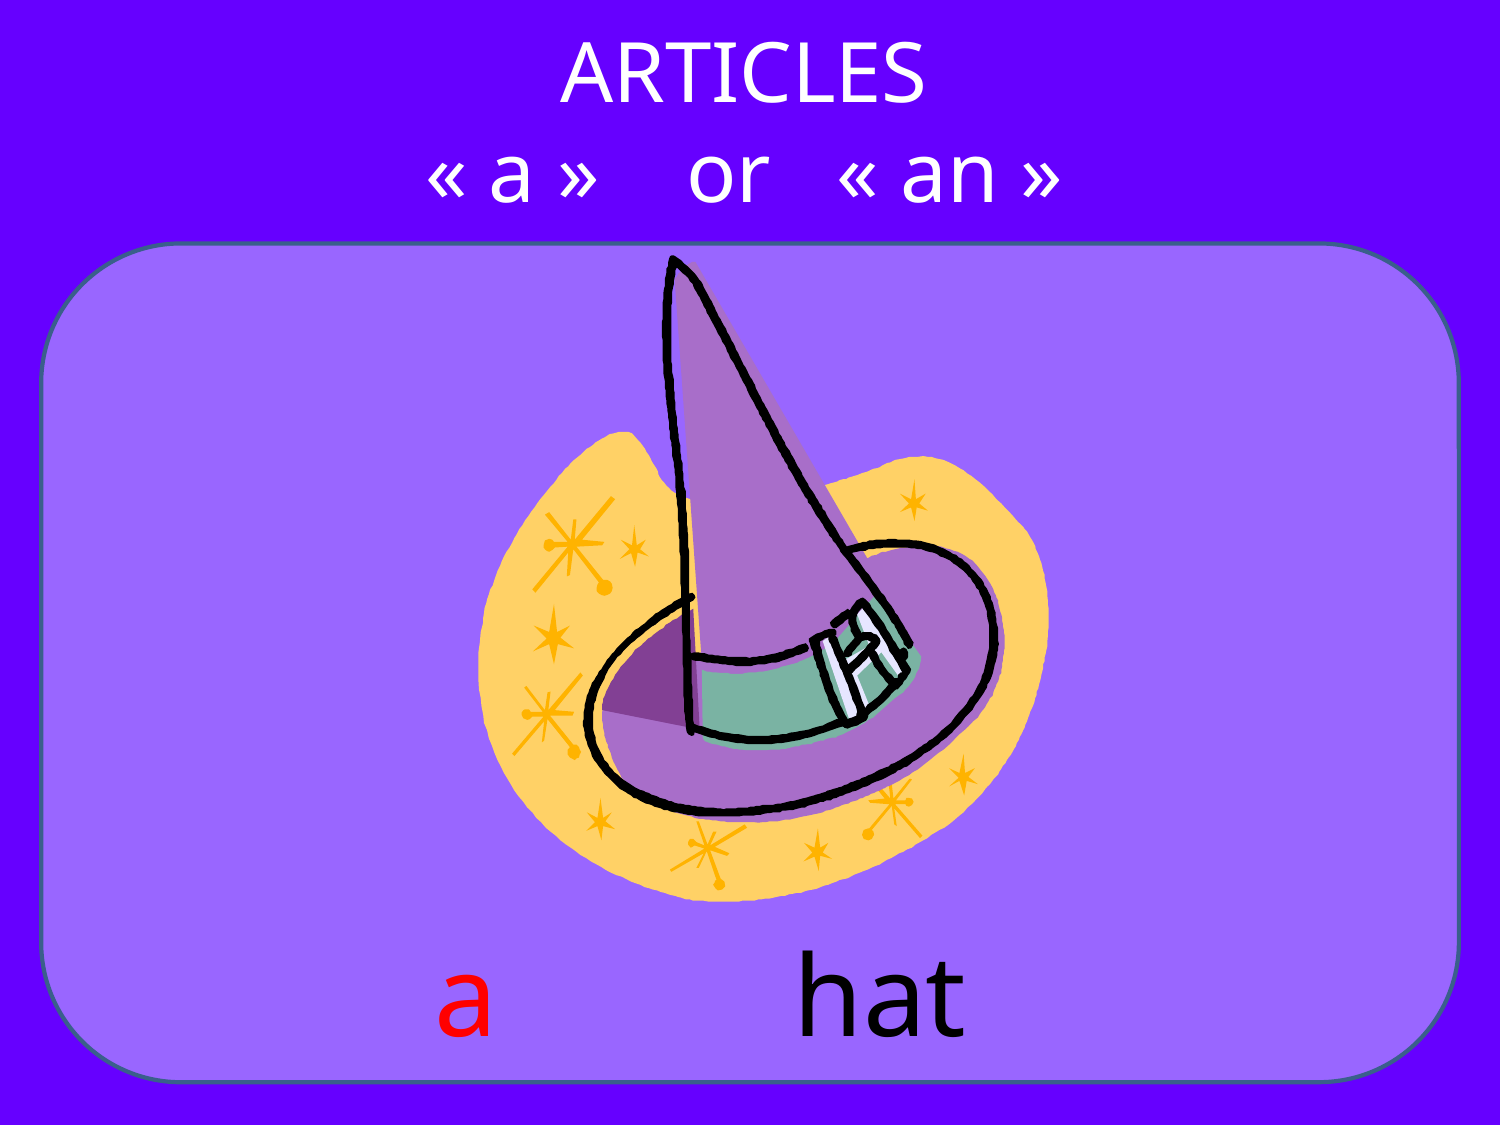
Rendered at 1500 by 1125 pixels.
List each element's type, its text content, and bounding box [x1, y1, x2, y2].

text_box hat [668, 916, 1436, 1067]
text_box [39, 241, 1461, 1085]
text_box a [265, 916, 668, 1067]
text_box ARTICLES « a » or « an » [53, 0, 1442, 238]
picture [478, 255, 1049, 902]
